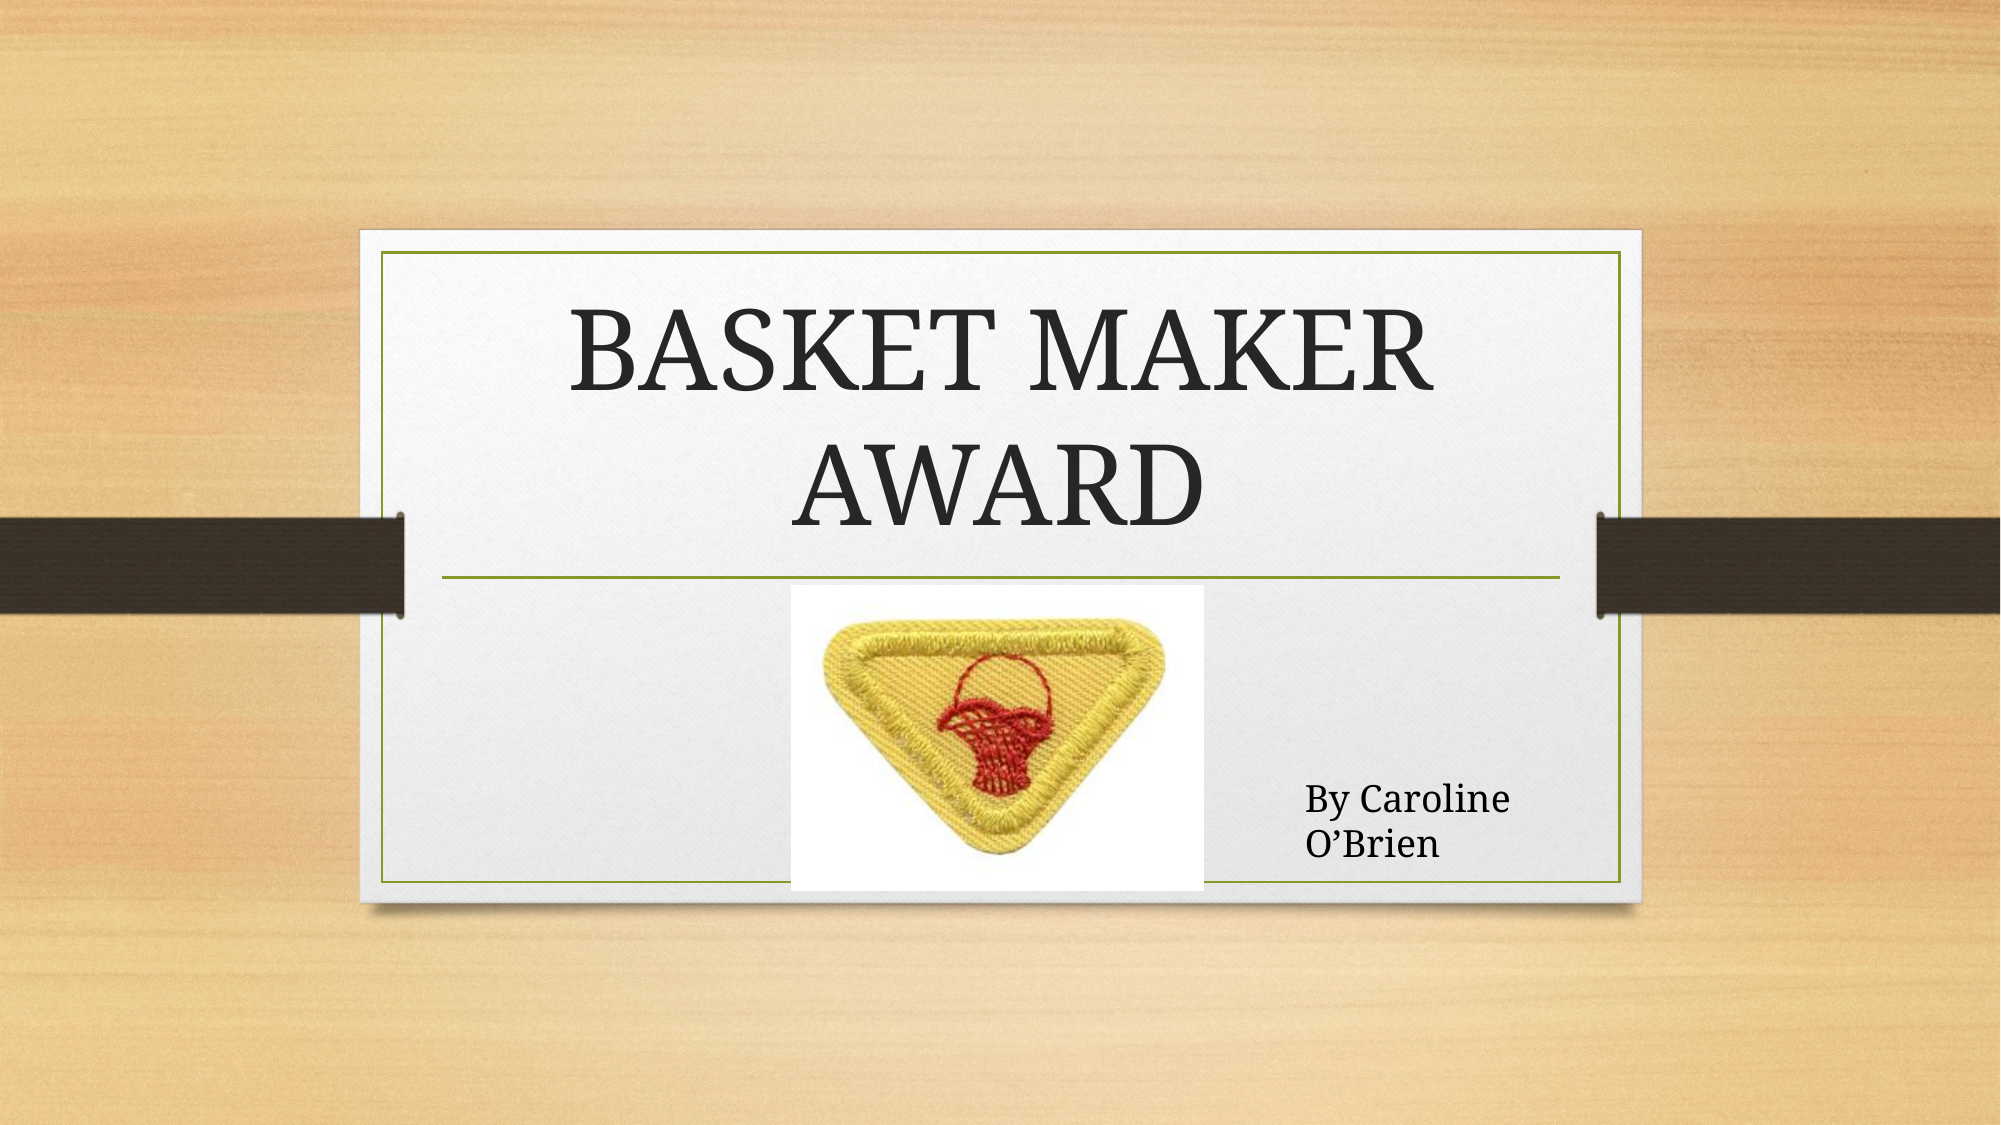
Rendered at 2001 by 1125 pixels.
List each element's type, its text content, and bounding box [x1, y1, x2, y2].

text_box By Caroline O’Brien [1290, 767, 1591, 873]
title BASKET MAKER AWARD [441, 306, 1560, 556]
picture [0, 0, 2001, 1125]
